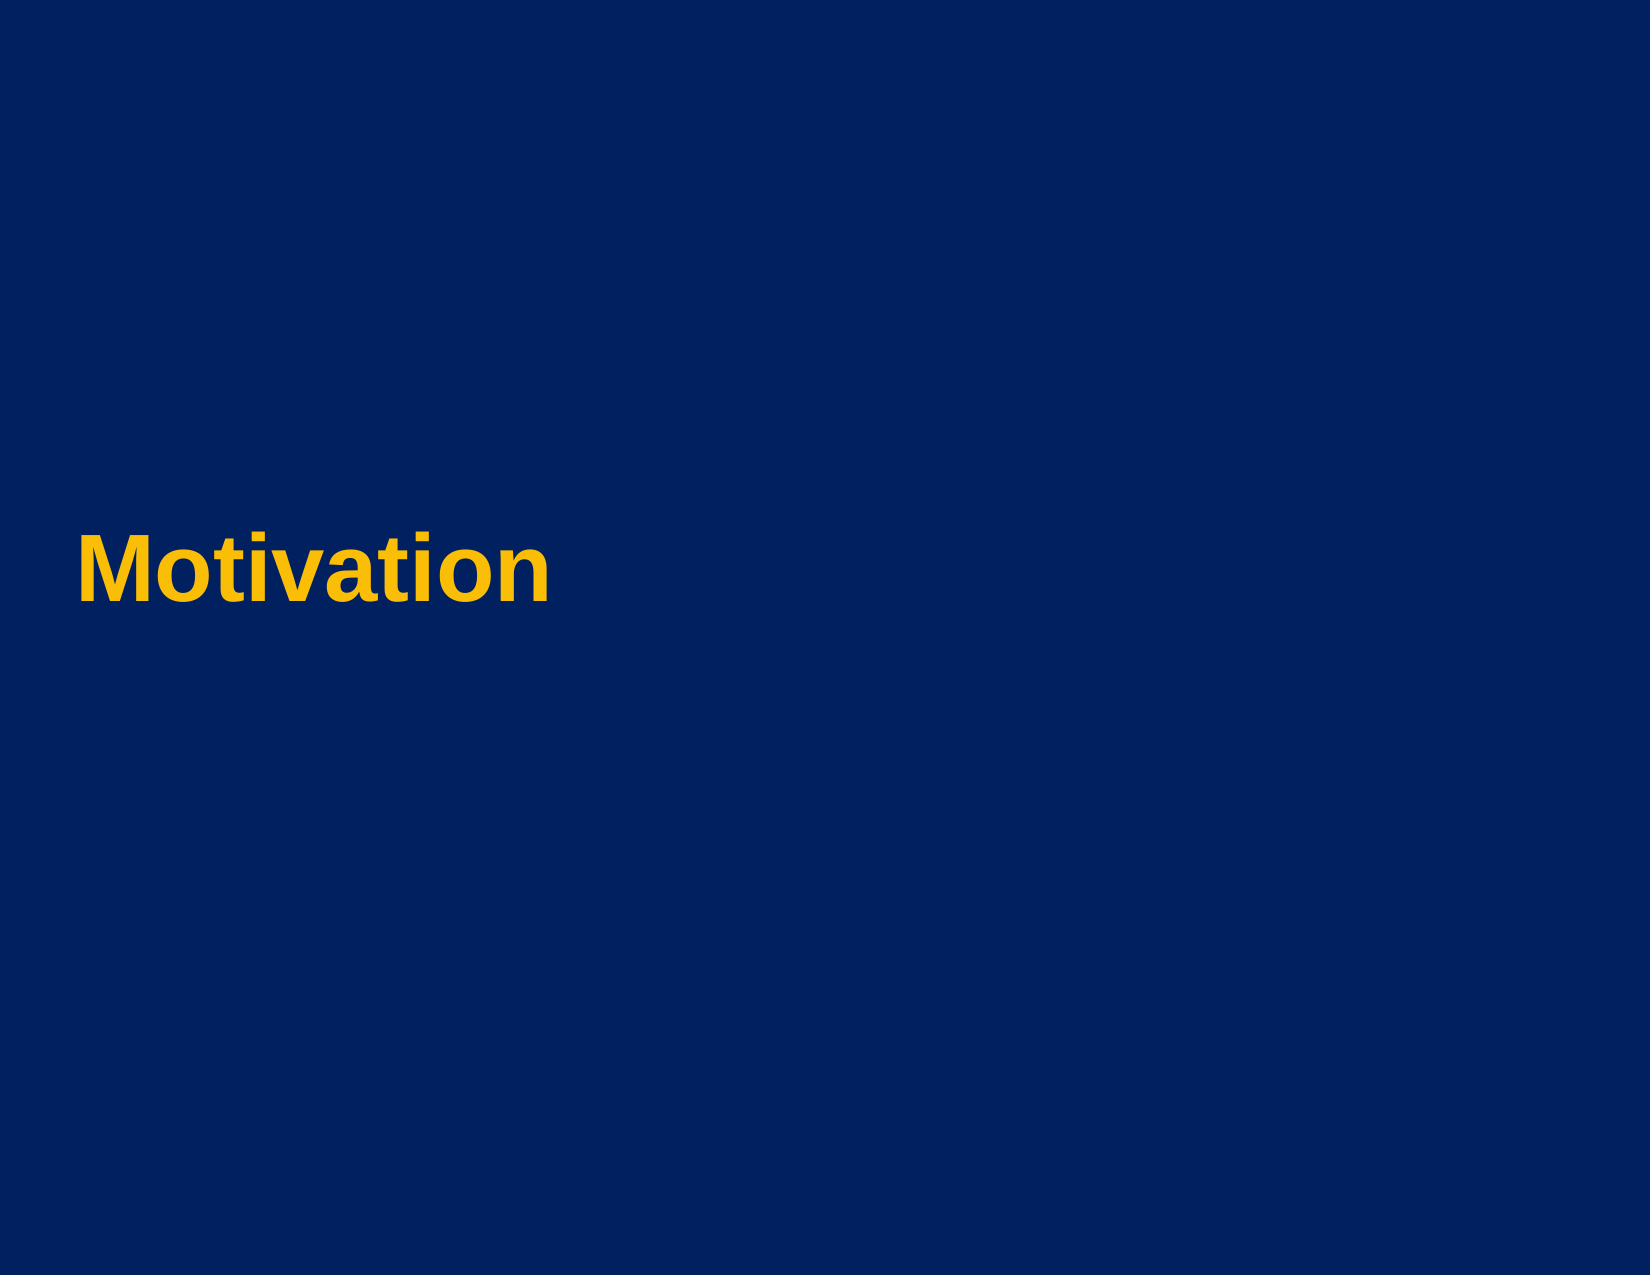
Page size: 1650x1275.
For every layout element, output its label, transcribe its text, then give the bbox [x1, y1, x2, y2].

title Motivation [75, 533, 1572, 609]
